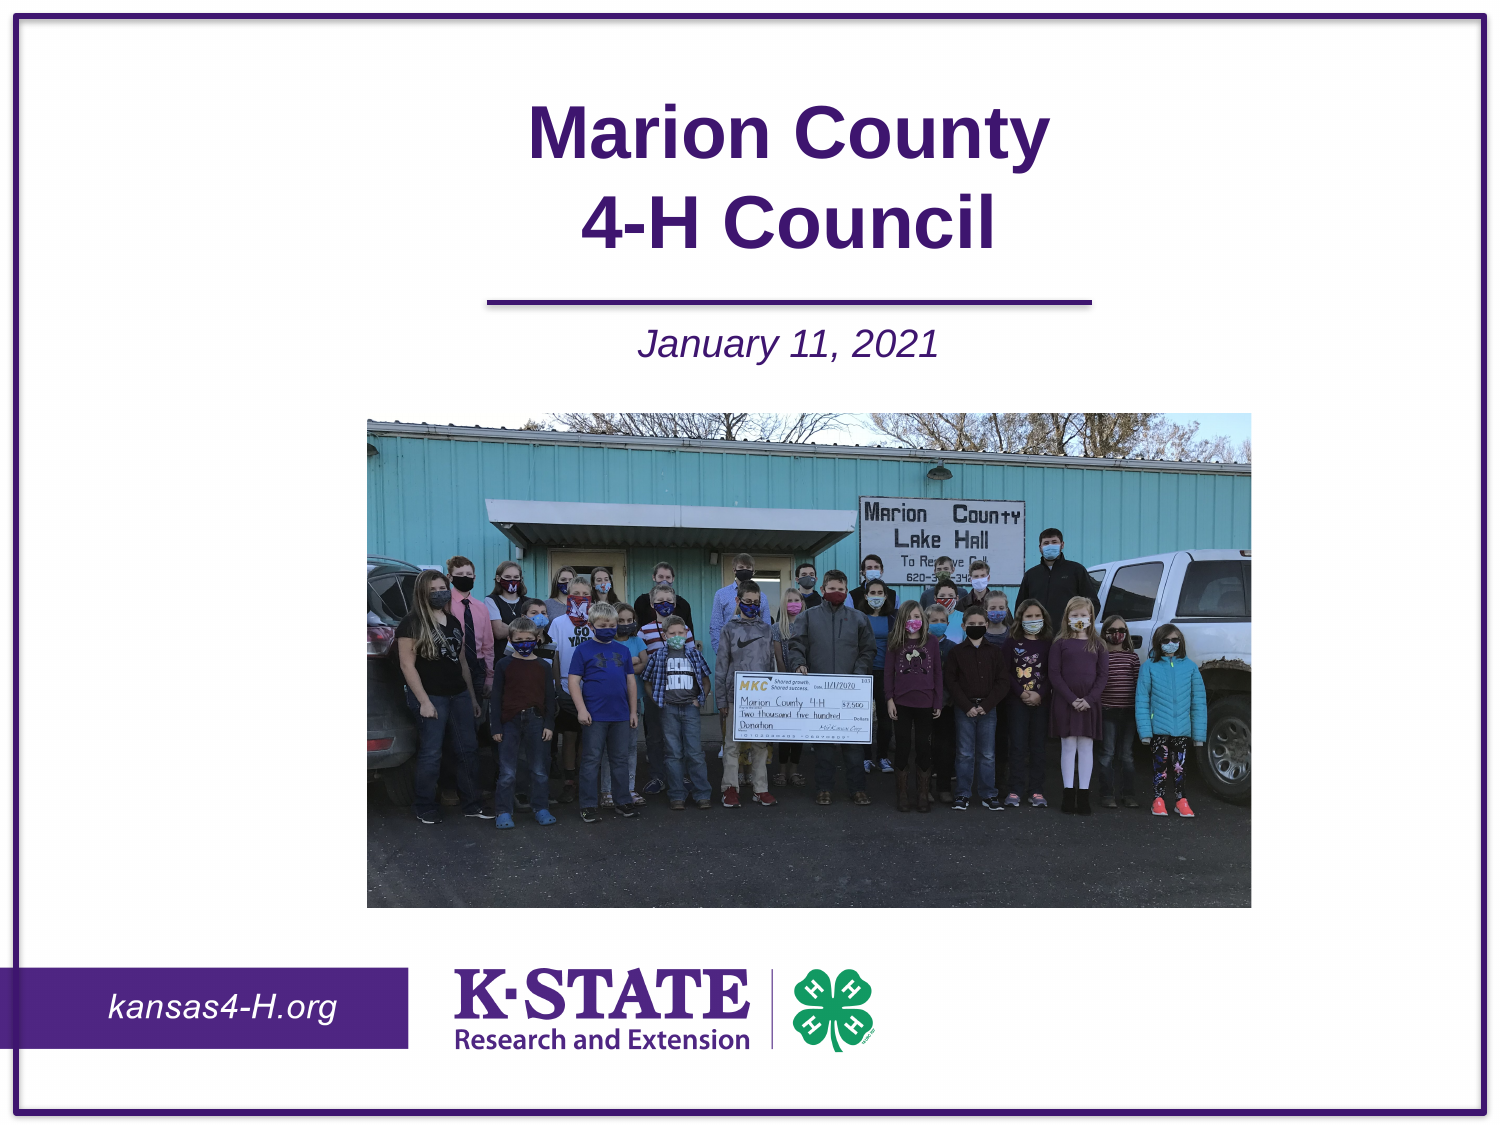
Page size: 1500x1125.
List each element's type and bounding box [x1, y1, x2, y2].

picture [0, 0, 1500, 1125]
text_box [15, 15, 1485, 1113]
